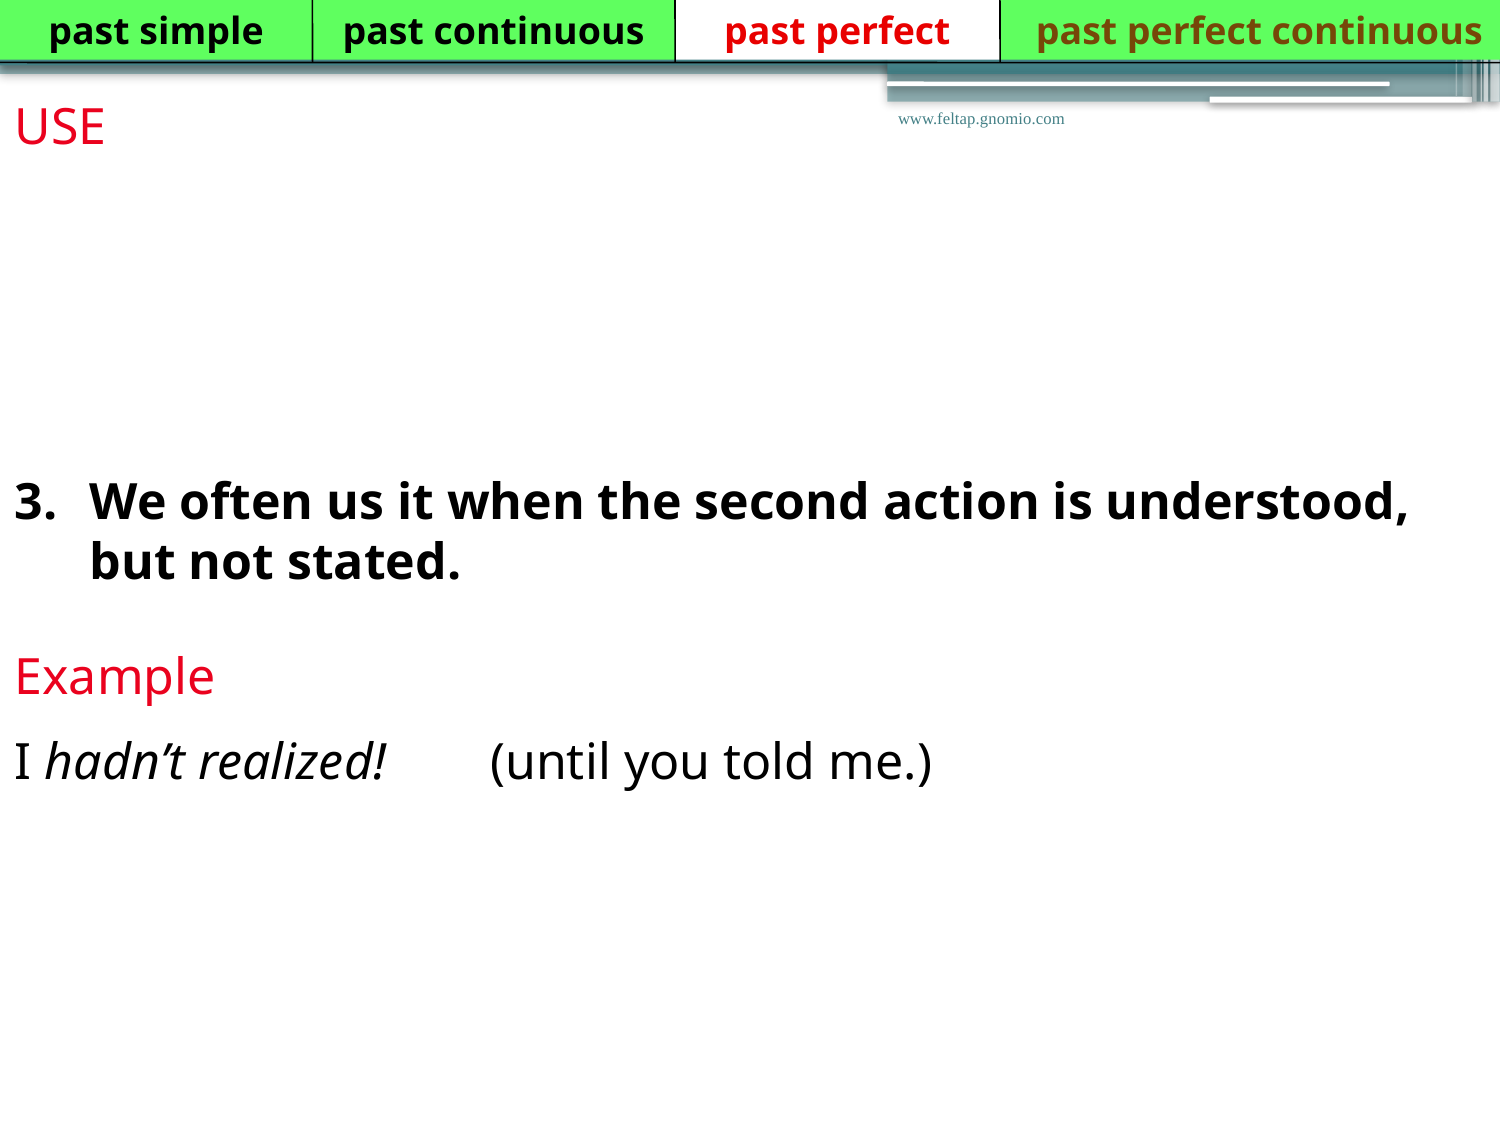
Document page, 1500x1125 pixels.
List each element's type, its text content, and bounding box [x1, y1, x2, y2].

text_box past perfect continuous [999, 0, 1500, 60]
text_box past perfect [676, 0, 999, 60]
text_box past simple [0, 0, 312, 60]
text_box past continuous [313, 0, 675, 60]
text_box Example I hadn’t realized! (until you told me.) [0, 637, 1500, 1053]
text_box USE We use this tense to describe one past action happening before another past action. We use it when necessary to indicate the sequence of two actions. We often us it when the second action is understood, but not stated. [0, 87, 1500, 637]
footer www.feltap.gnomio.com [862, 100, 1080, 176]
